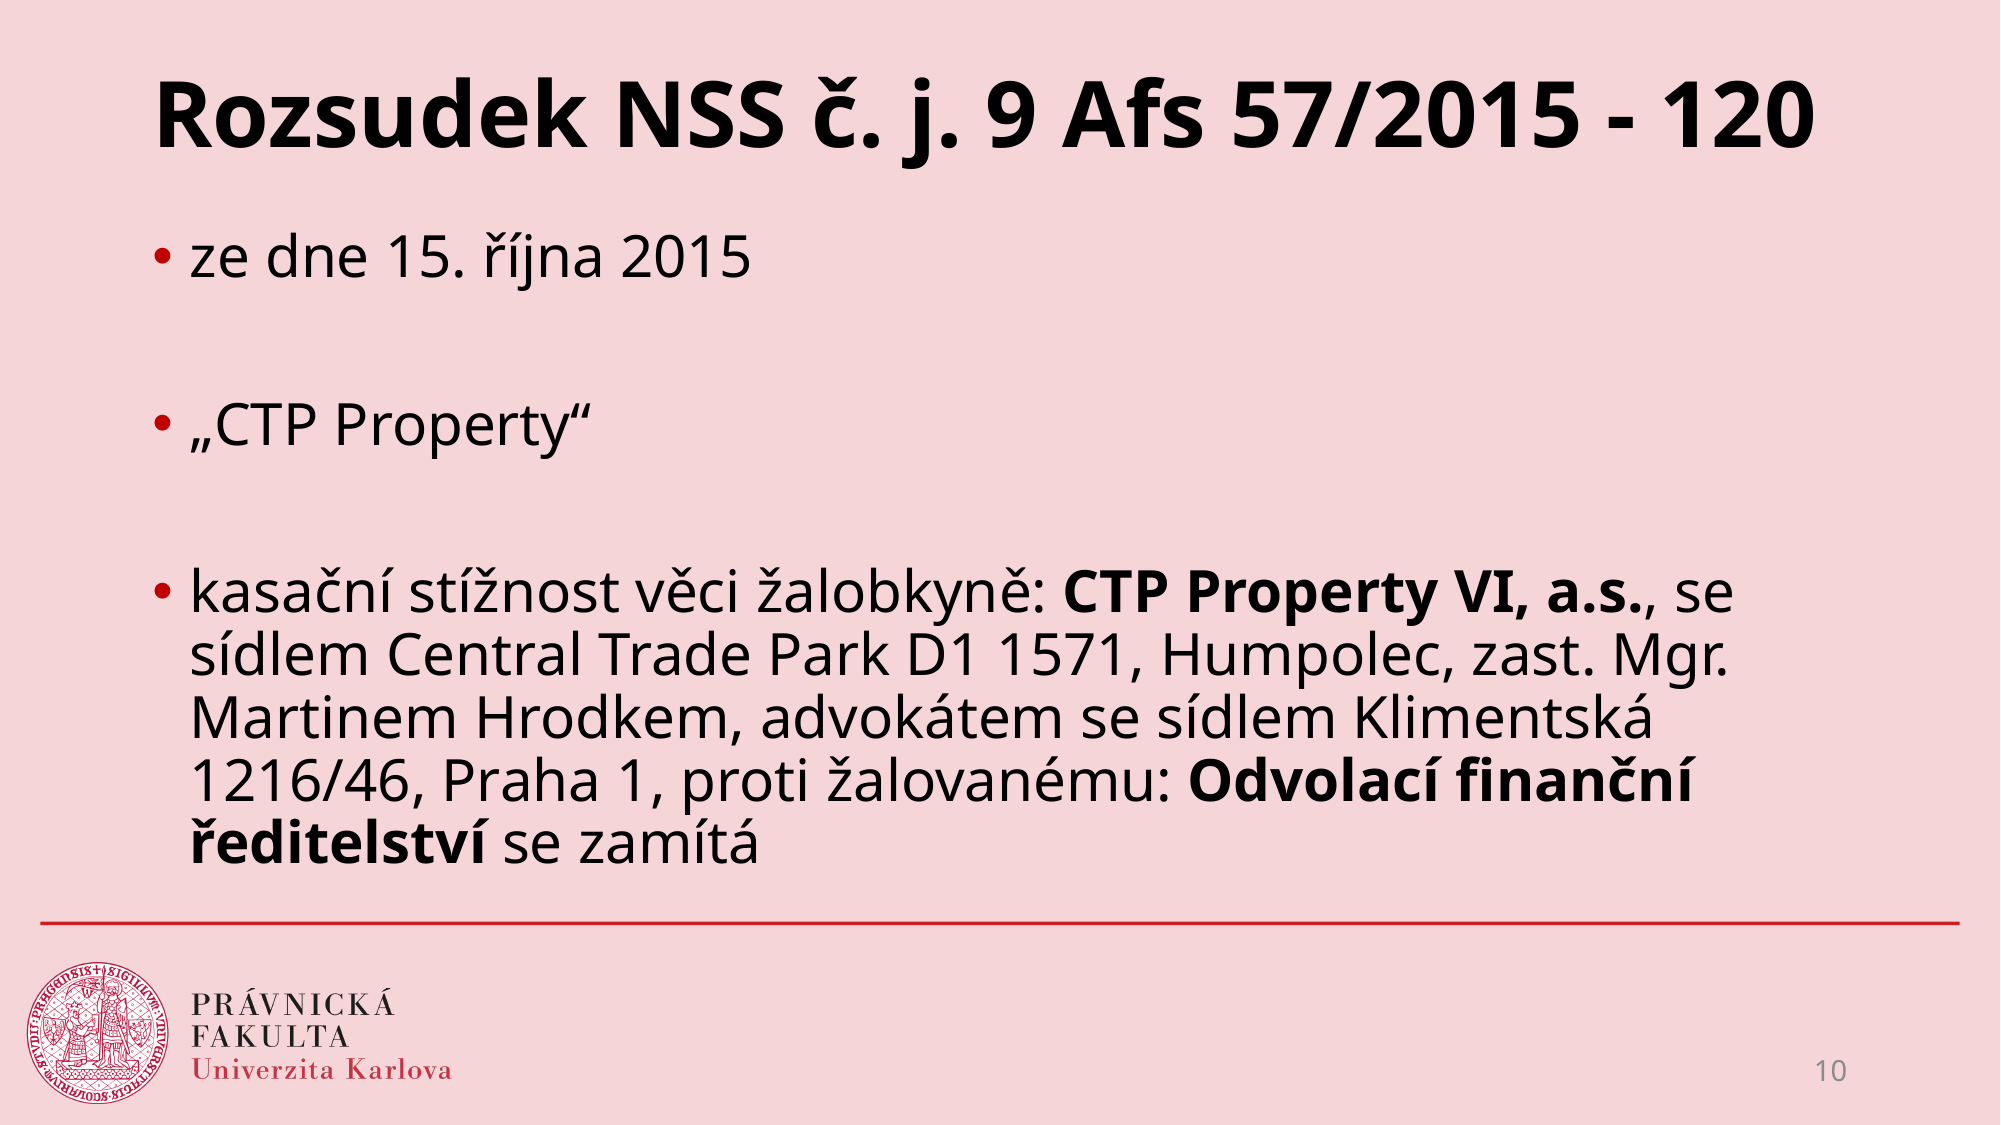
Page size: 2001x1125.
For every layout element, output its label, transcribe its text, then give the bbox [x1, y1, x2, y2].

slide_number 10 [1412, 1042, 1863, 1103]
list ze dne 15. října 2015 „CTP Property“ kasační stížnost věci žalobkyně: CTP Property VI, a.s., se sídlem Central Trade Park D1 1571, Humpolec, zast. Mgr. Martinem Hrodkem, advokátem se sídlem Klimentská 1216/46, Praha 1, proti žalovanému: Odvolací finanční ředitelství se zamítá [137, 220, 1863, 905]
title Rozsudek NSS č. j. 9 Afs 57/2015 - 120 [137, 2, 1945, 220]
picture [26, 962, 452, 1104]
